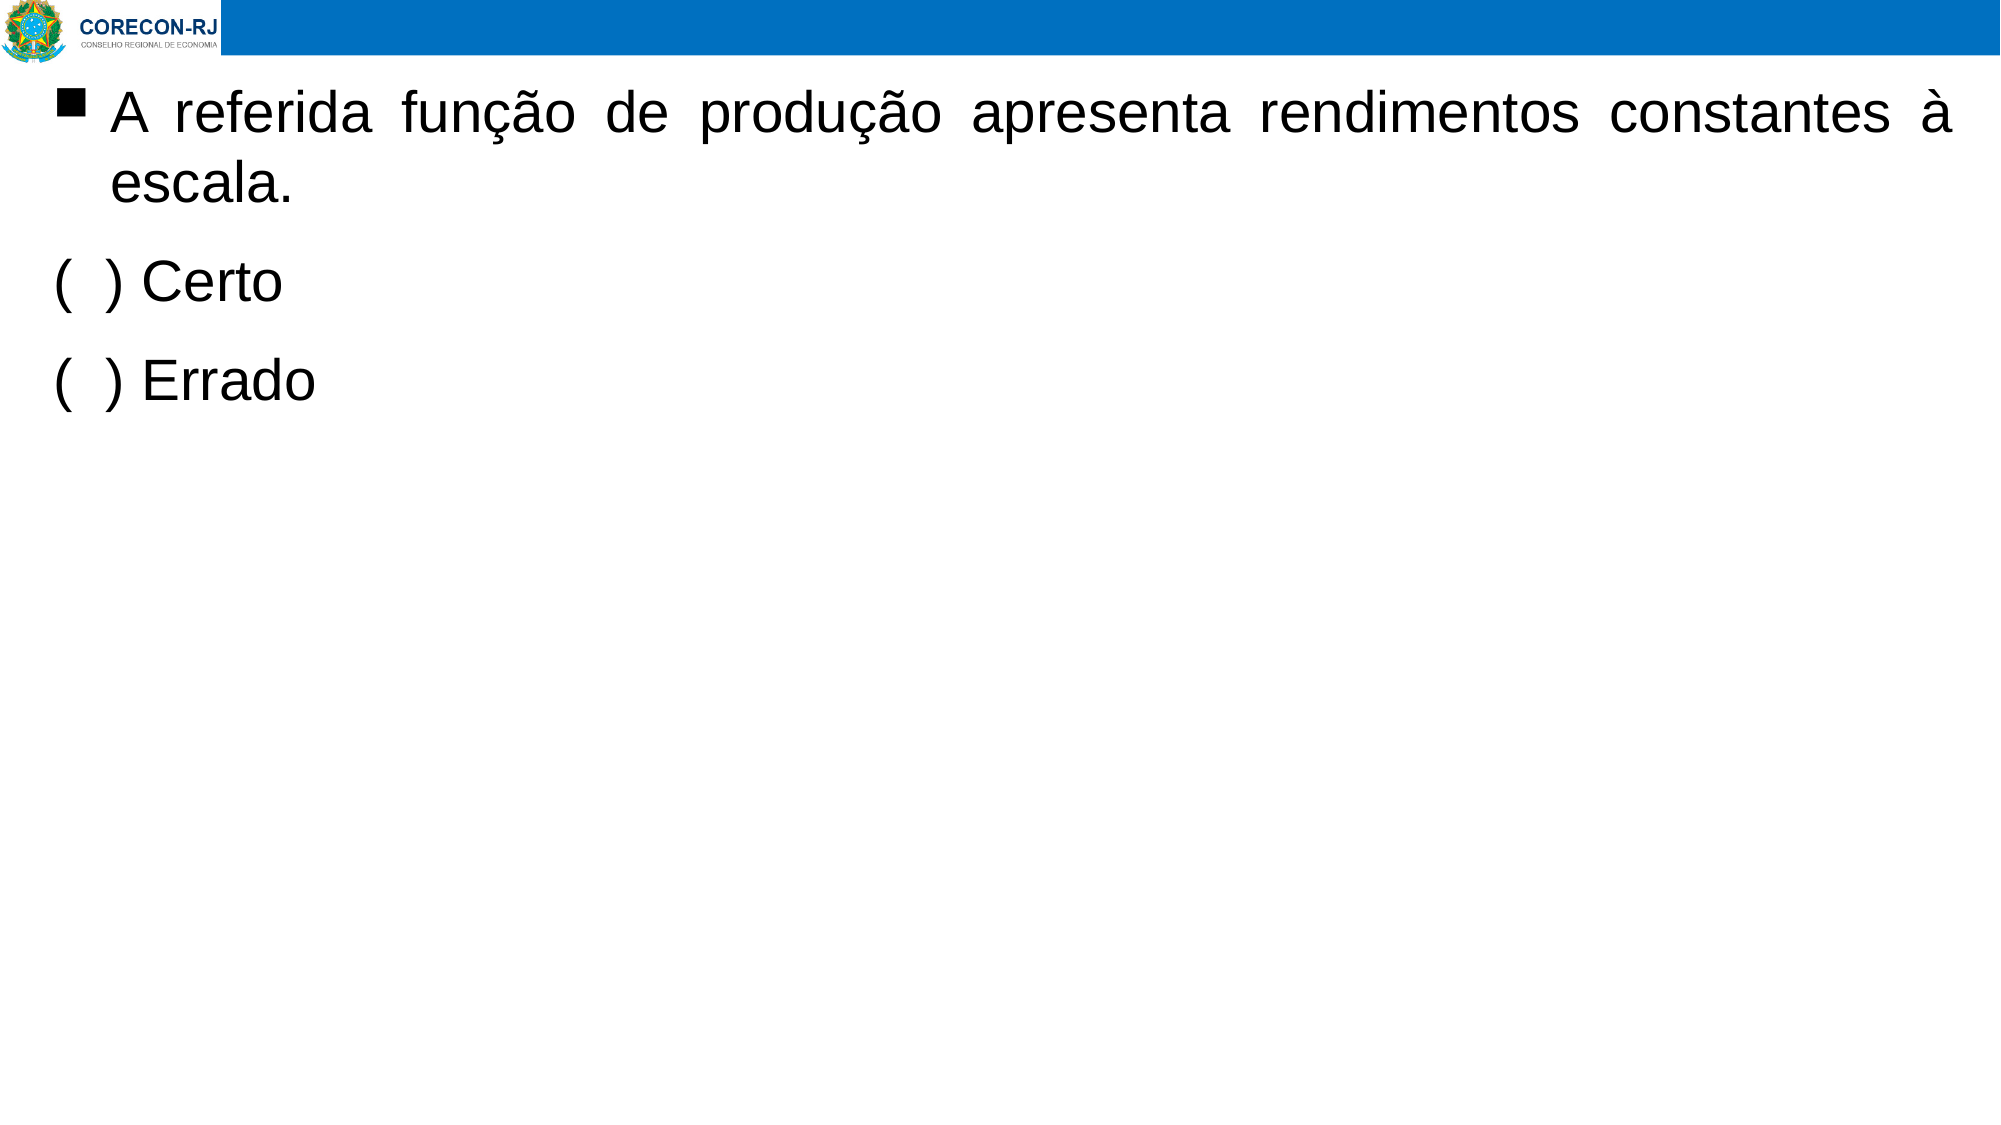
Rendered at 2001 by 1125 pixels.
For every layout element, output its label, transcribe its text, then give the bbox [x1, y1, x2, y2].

picture [0, 0, 221, 65]
list A referida função de produção apresenta rendimentos constantes à escala. ( ) Certo ( ) Errado [38, 65, 1972, 781]
